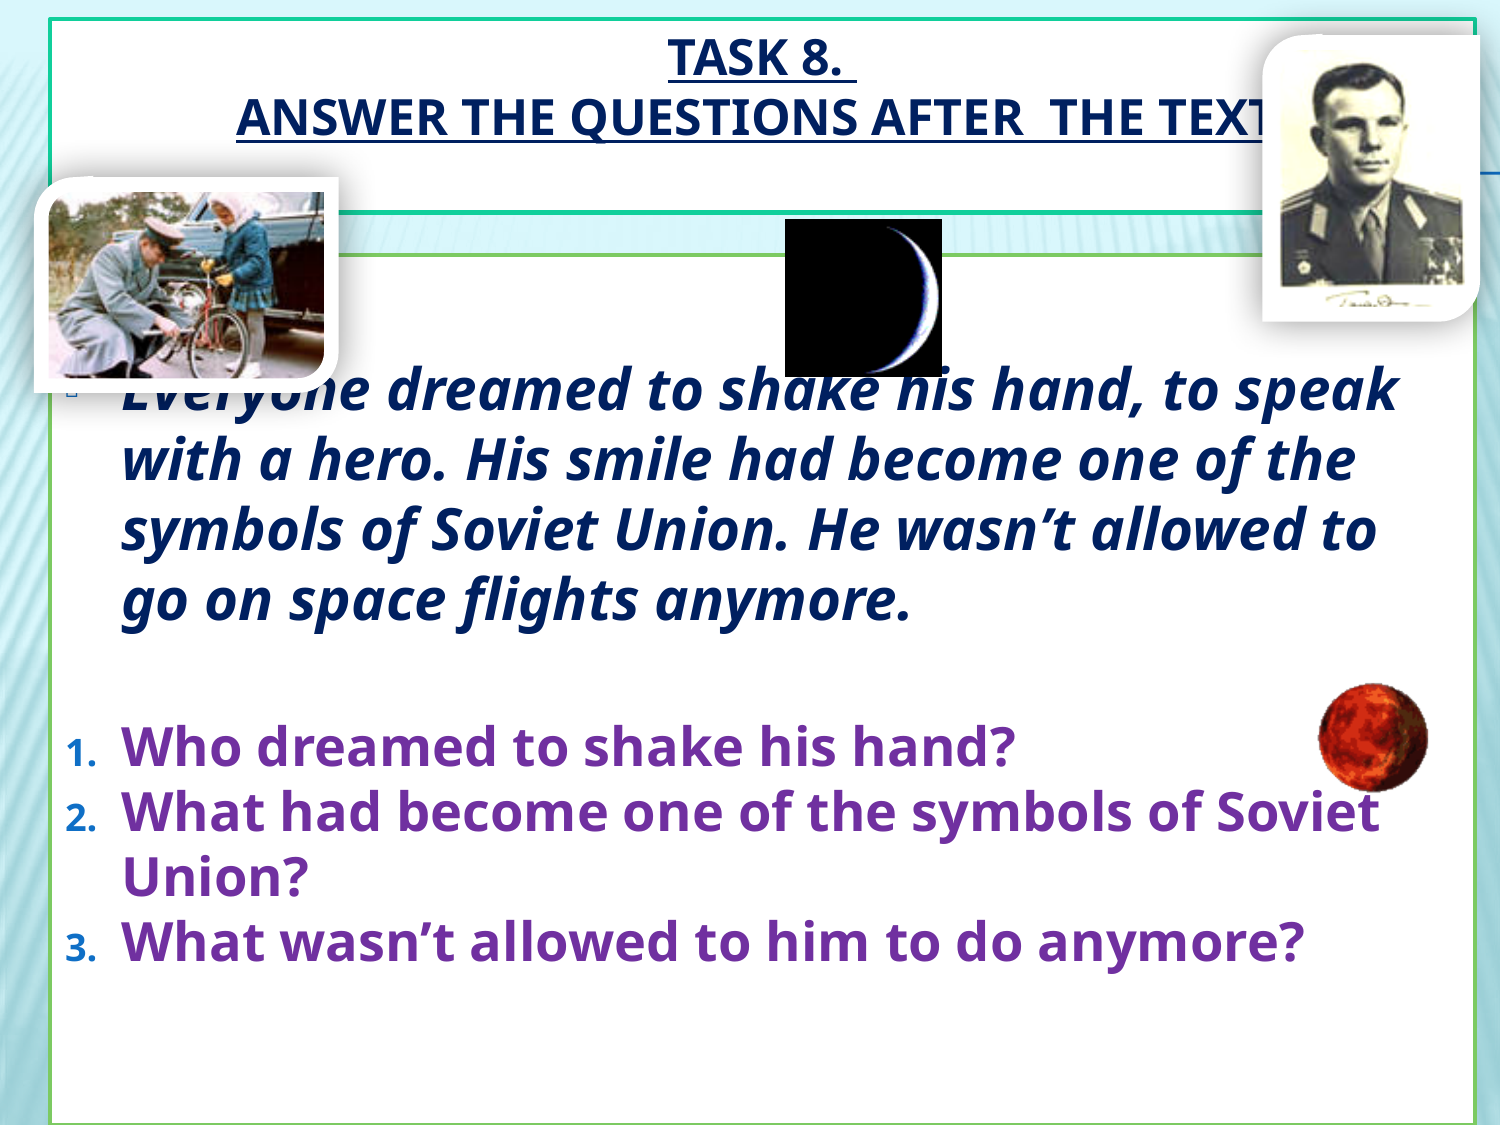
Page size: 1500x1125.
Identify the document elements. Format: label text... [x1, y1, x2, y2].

picture [1269, 42, 1473, 315]
list Everyone dreamed to shake his hand, to speak with a hero. His smile had become one of the symbols of Soviet Union. He wasn’t allowed to go on space flights anymore. Who dreamed to shake his hand? What had become one of the symbols of Soviet Union? What wasn’t allowed to him to do anymore? [48, 253, 1477, 1125]
picture [1316, 680, 1435, 799]
picture [785, 219, 942, 377]
title TASK 8. Answer the questions after the text. [48, 17, 1273, 215]
picture [40, 184, 332, 386]
